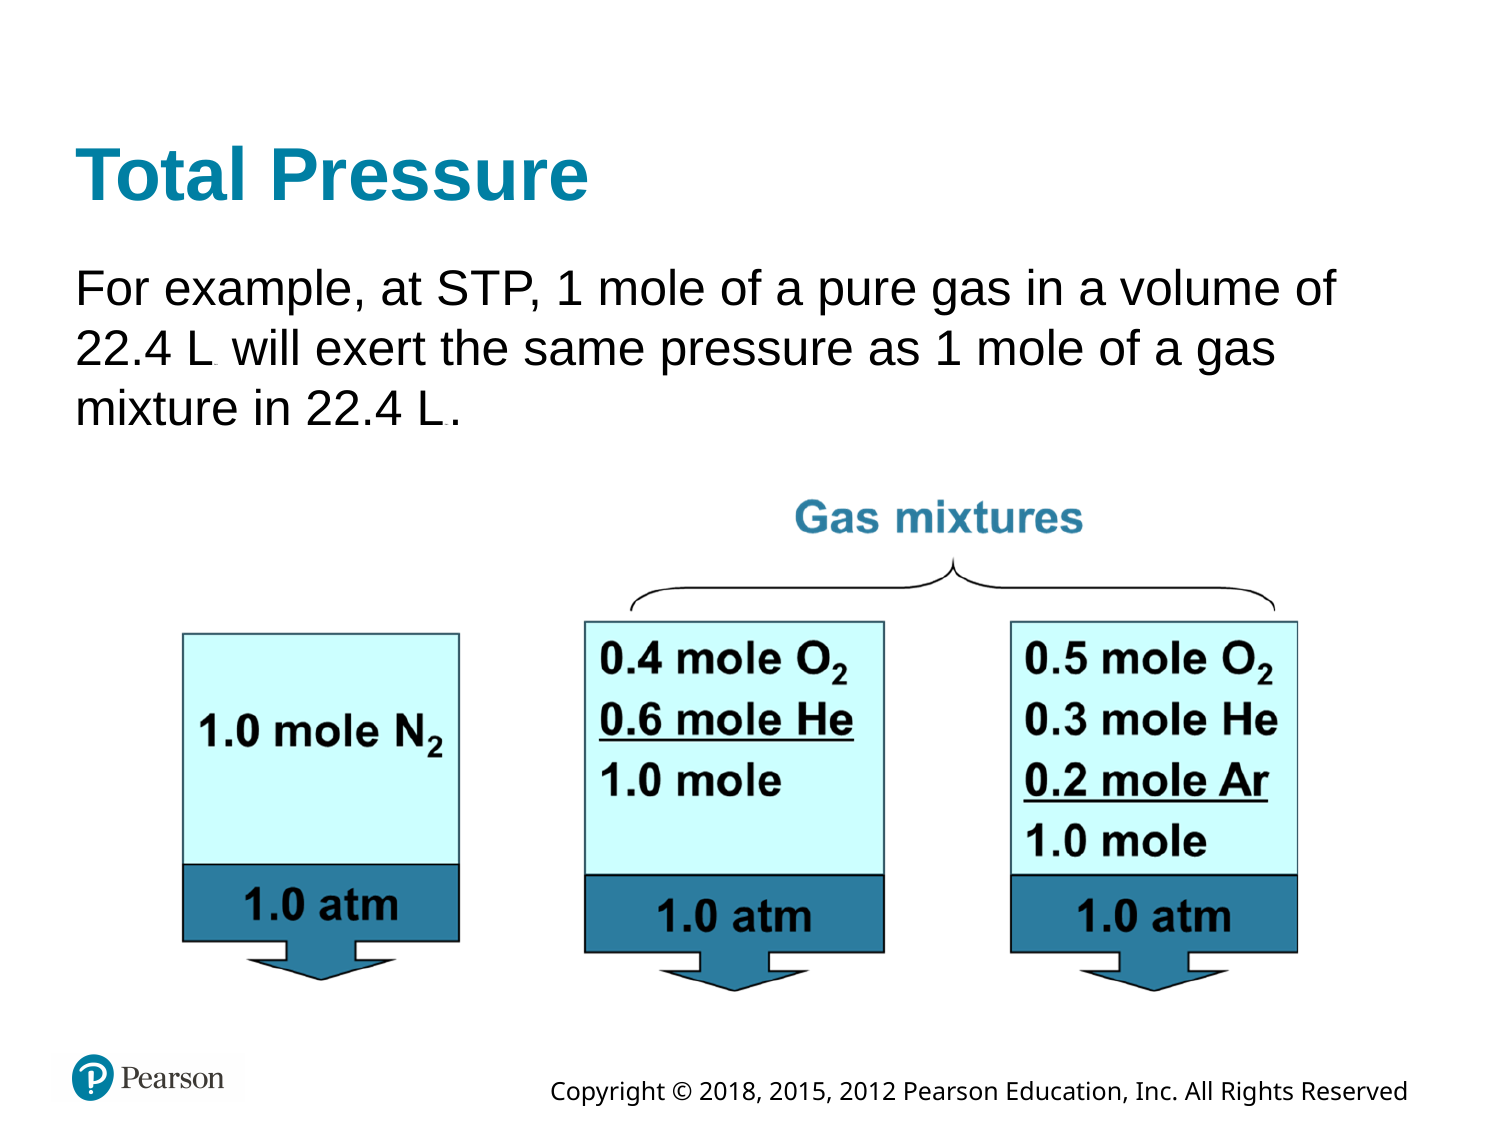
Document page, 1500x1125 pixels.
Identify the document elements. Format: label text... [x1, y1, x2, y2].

picture [51, 1053, 245, 1102]
title Total Pressure [75, 35, 1425, 216]
list For example, at S T P, 1 mole of a pure gas in a volume of 22.4 Liters will exert the same pressure as 1 mole of a gas mixture in 22.4 Liters. [75, 255, 1425, 448]
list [156, 486, 1344, 993]
